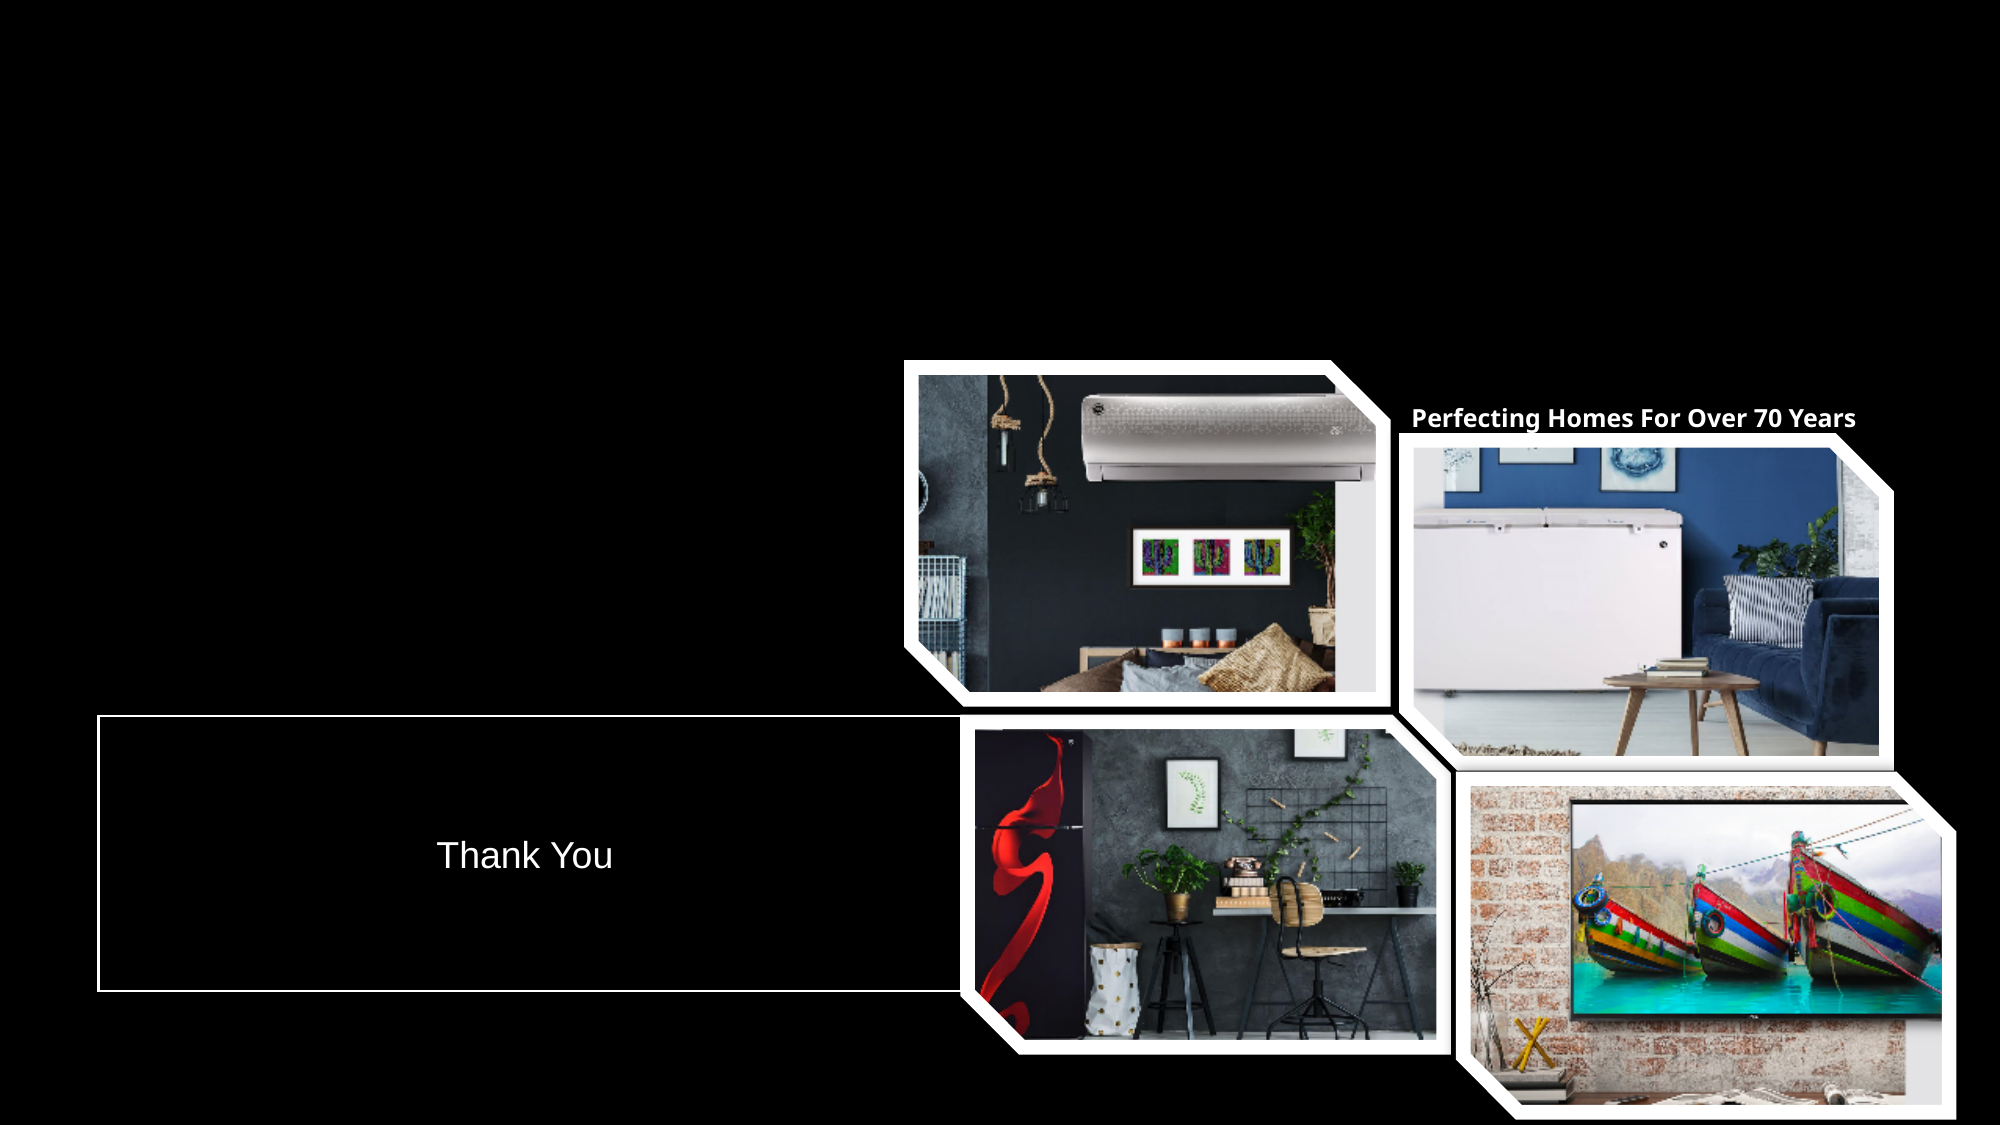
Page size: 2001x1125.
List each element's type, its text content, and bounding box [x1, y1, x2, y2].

text_box Thank You [97, 715, 962, 992]
picture [967, 440, 1887, 1048]
title Perfecting Homes For Over 70 Years [1396, 397, 2000, 441]
picture [911, 367, 1384, 700]
picture [1463, 778, 1950, 1113]
